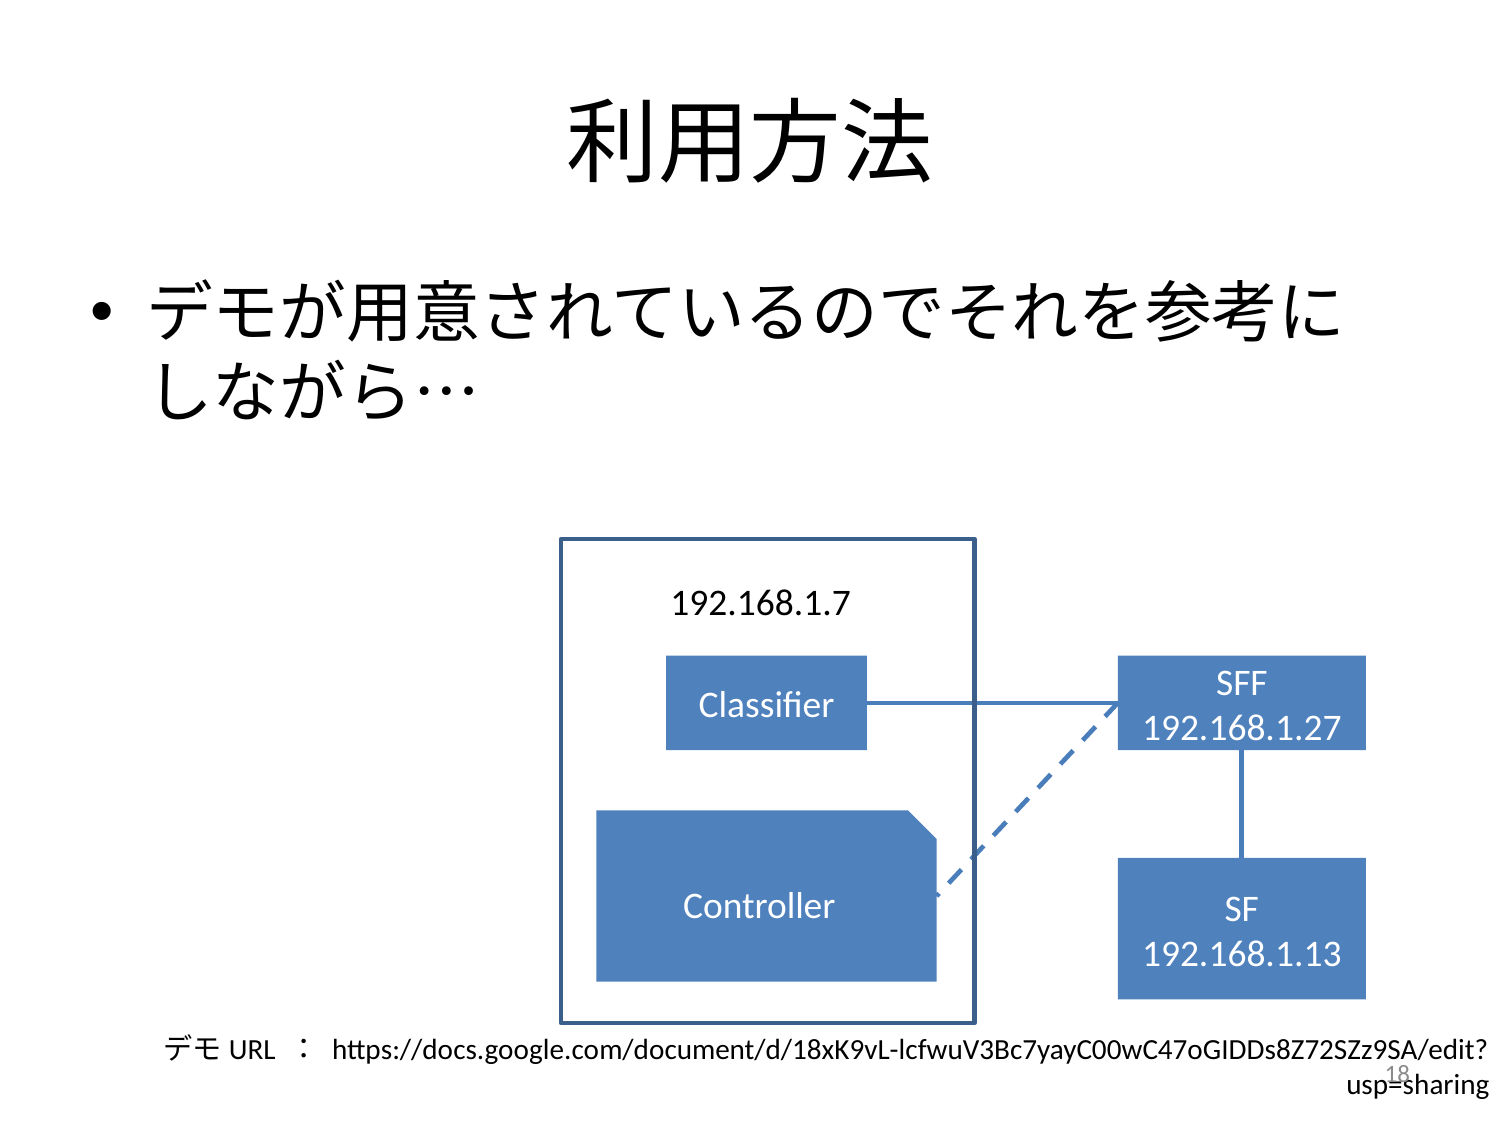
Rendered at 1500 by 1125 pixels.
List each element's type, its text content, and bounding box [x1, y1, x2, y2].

slide_number 18 [1074, 1042, 1425, 1103]
text_box SFF 192.168.1.27 [1116, 654, 1368, 752]
text_box 192.168.1.7 [655, 570, 866, 631]
text_box [559, 537, 977, 1025]
text_box デモURL ： https://docs.google.com/document/d/18xK9vL-lcfwuV3Bc7yayC00wC47oGIDDs8Z72SZz9SA/edit?usp=sharing [28, 1022, 1500, 1108]
title 利用方法 [75, 45, 1425, 233]
text_box SF 192.168.1.13 [1116, 856, 1368, 1002]
list デモが用意されているのでそれを参考にしながら… [75, 262, 1425, 1005]
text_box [766, 702, 1119, 811]
